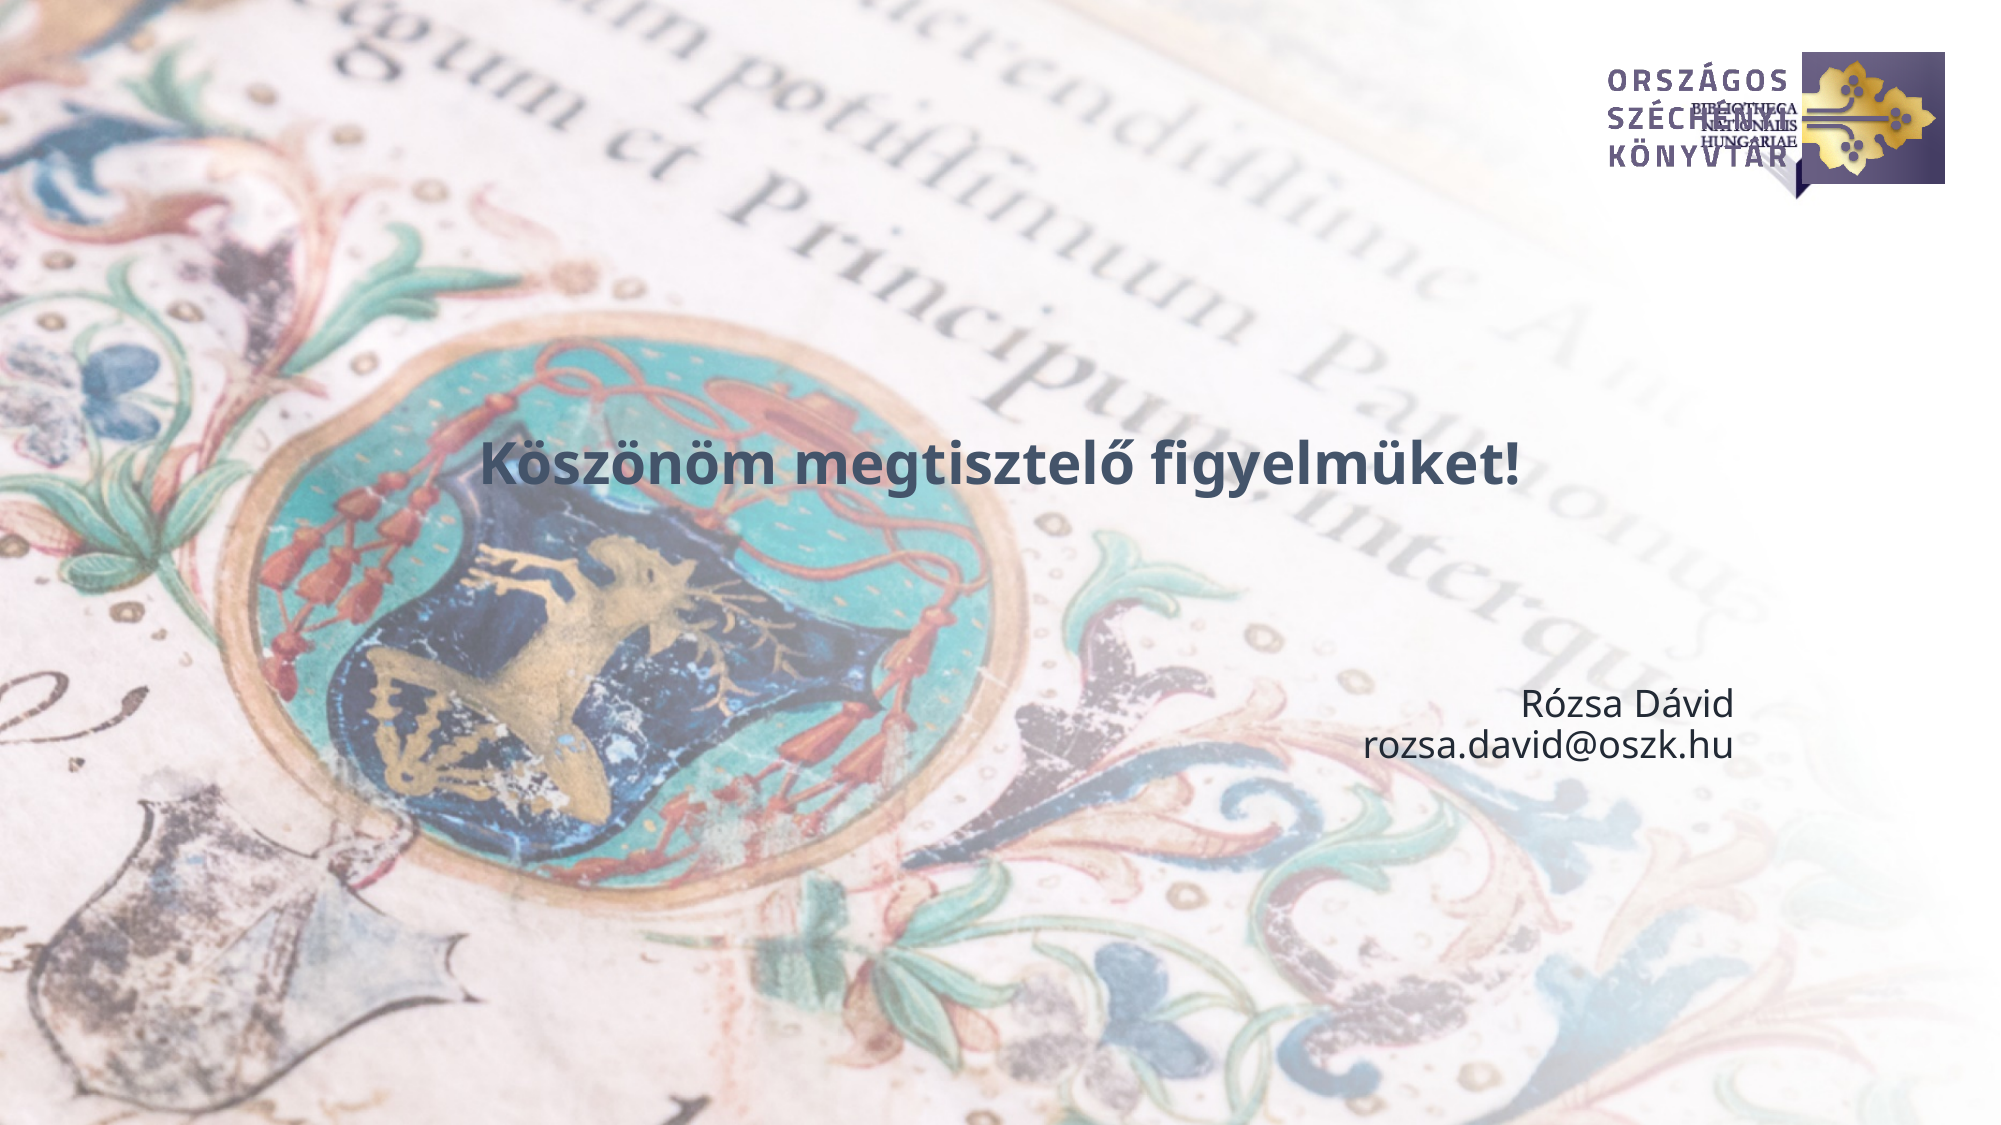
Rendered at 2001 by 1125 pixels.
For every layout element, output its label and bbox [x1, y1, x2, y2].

picture [1608, 52, 1945, 184]
list [0, 0, 2000, 1125]
